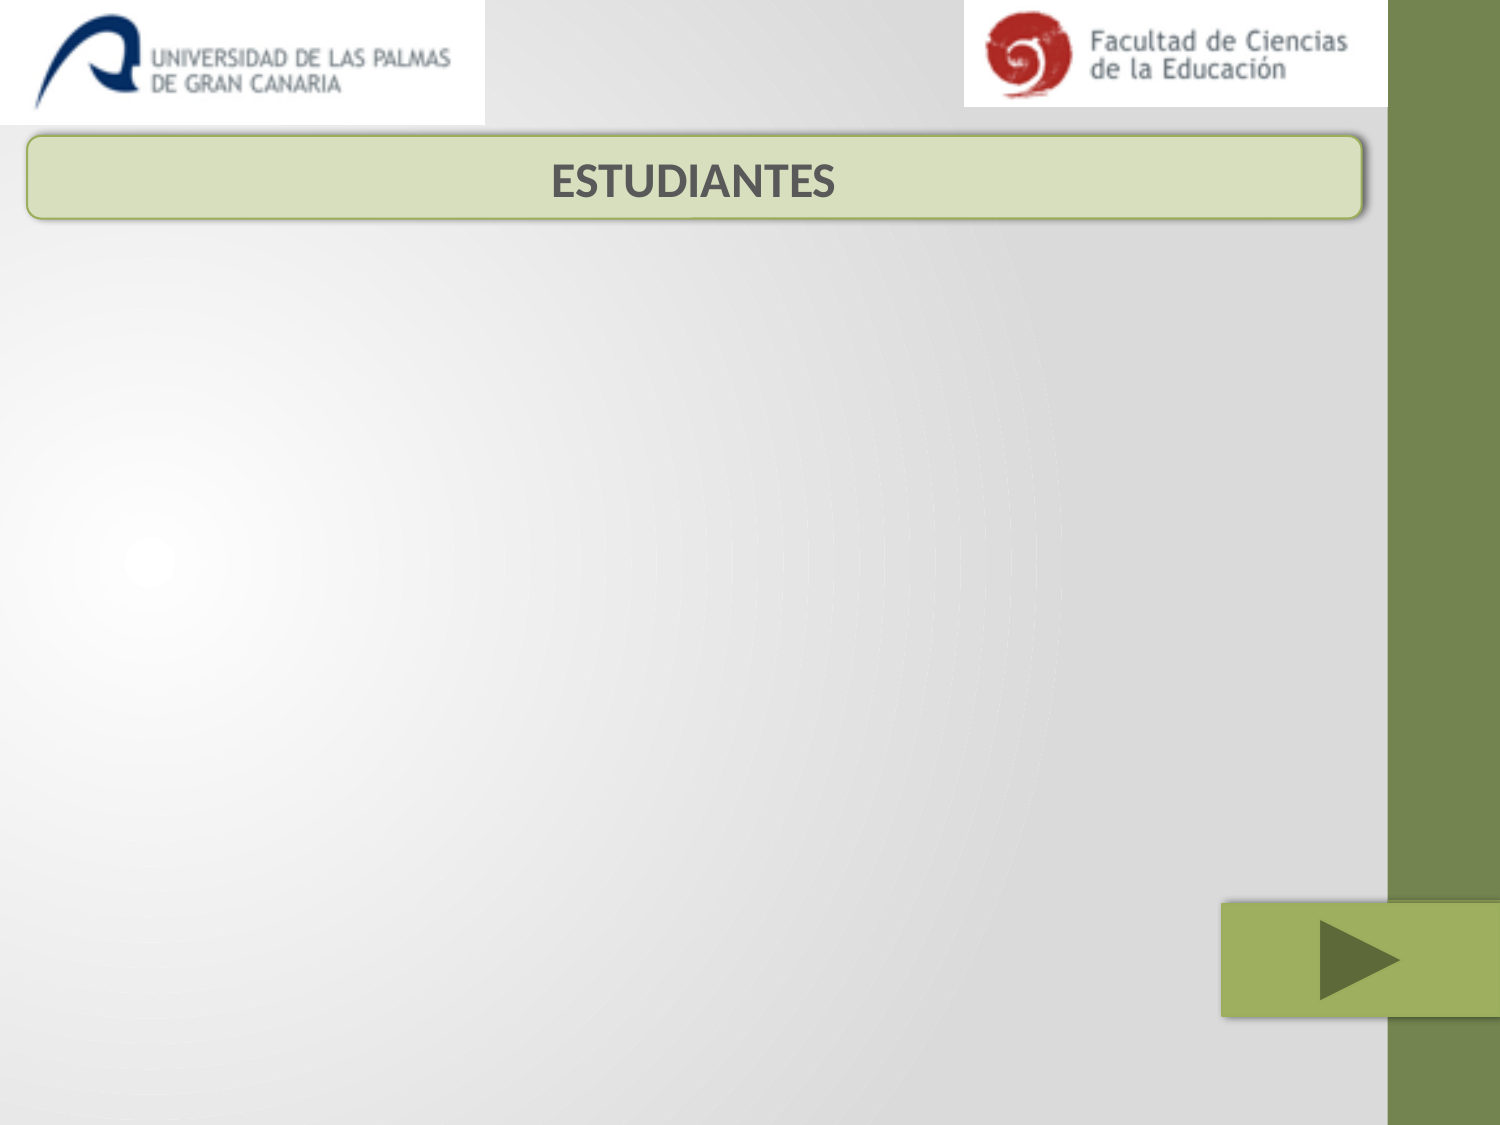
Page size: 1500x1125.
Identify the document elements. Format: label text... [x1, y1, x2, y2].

picture [964, 0, 1388, 107]
picture [0, 0, 485, 126]
text_box ESTUDIANTES [26, 134, 1363, 220]
text_box [1221, 903, 1500, 1017]
